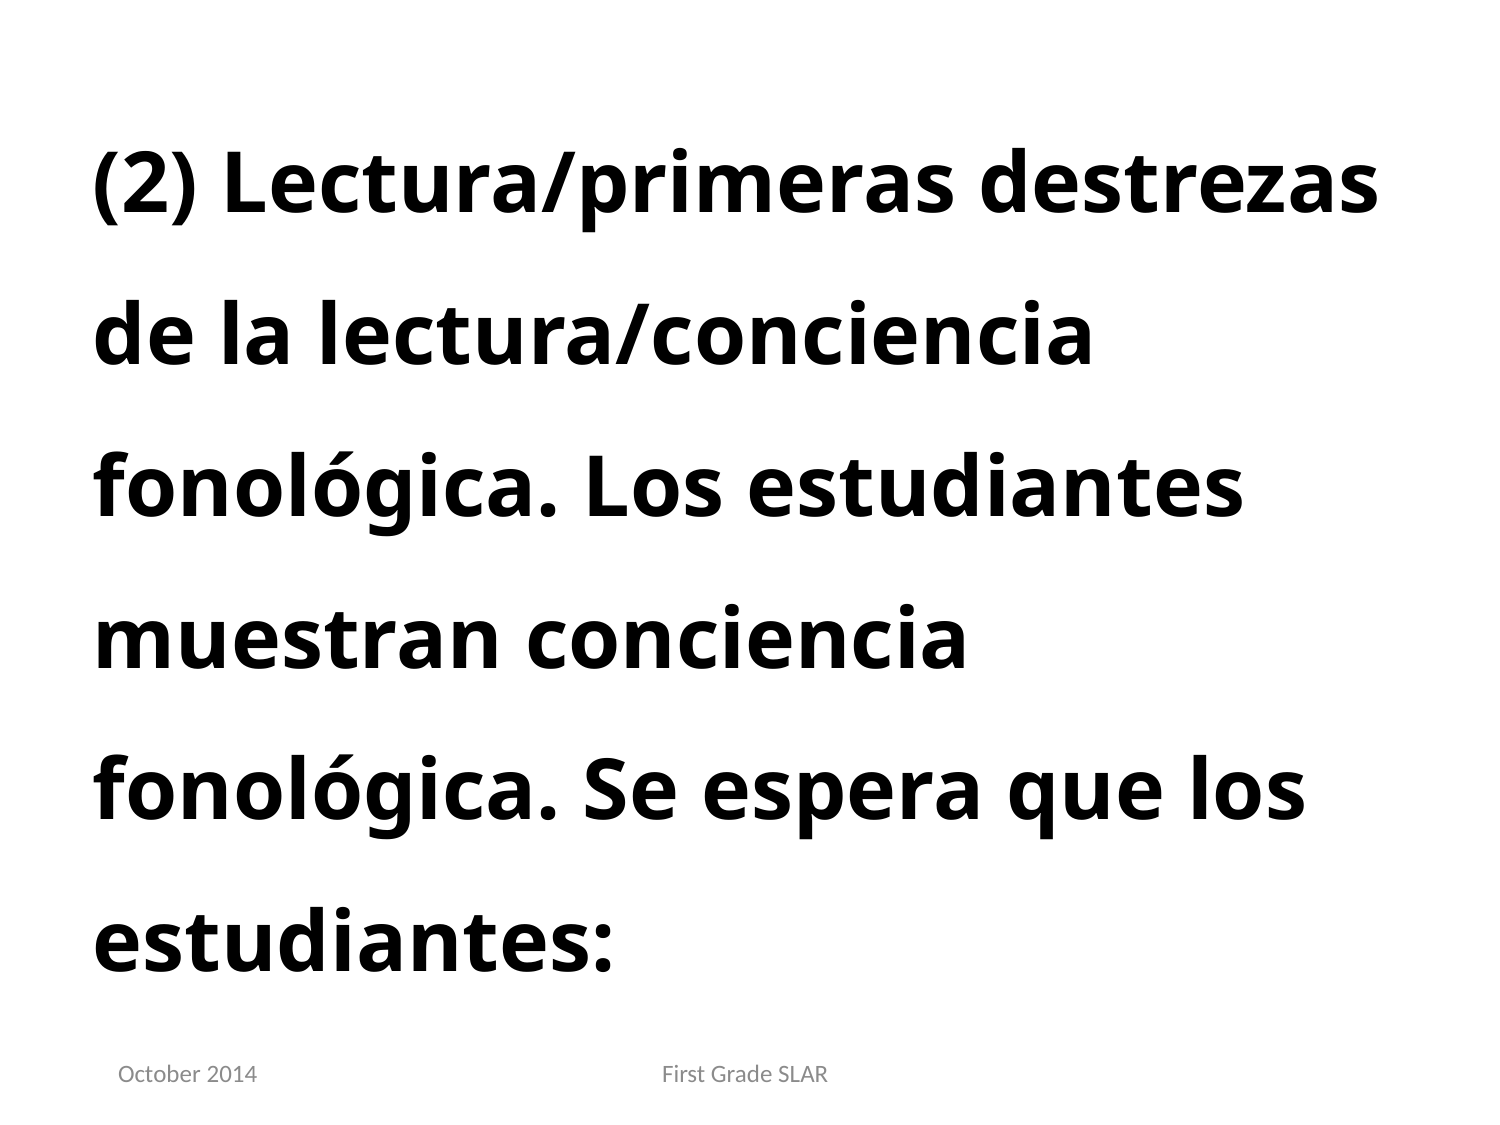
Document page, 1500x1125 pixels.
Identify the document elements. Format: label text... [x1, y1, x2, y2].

subtitle (2) Lectura/primeras destrezas de la lectura/conciencia fonológica. Los estudiantes muestran conciencia fonológica. Se espera que los estudiantes: [78, 70, 1429, 1014]
footer First Grade SLAR [492, 1042, 999, 1103]
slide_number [103, 1042, 441, 1103]
